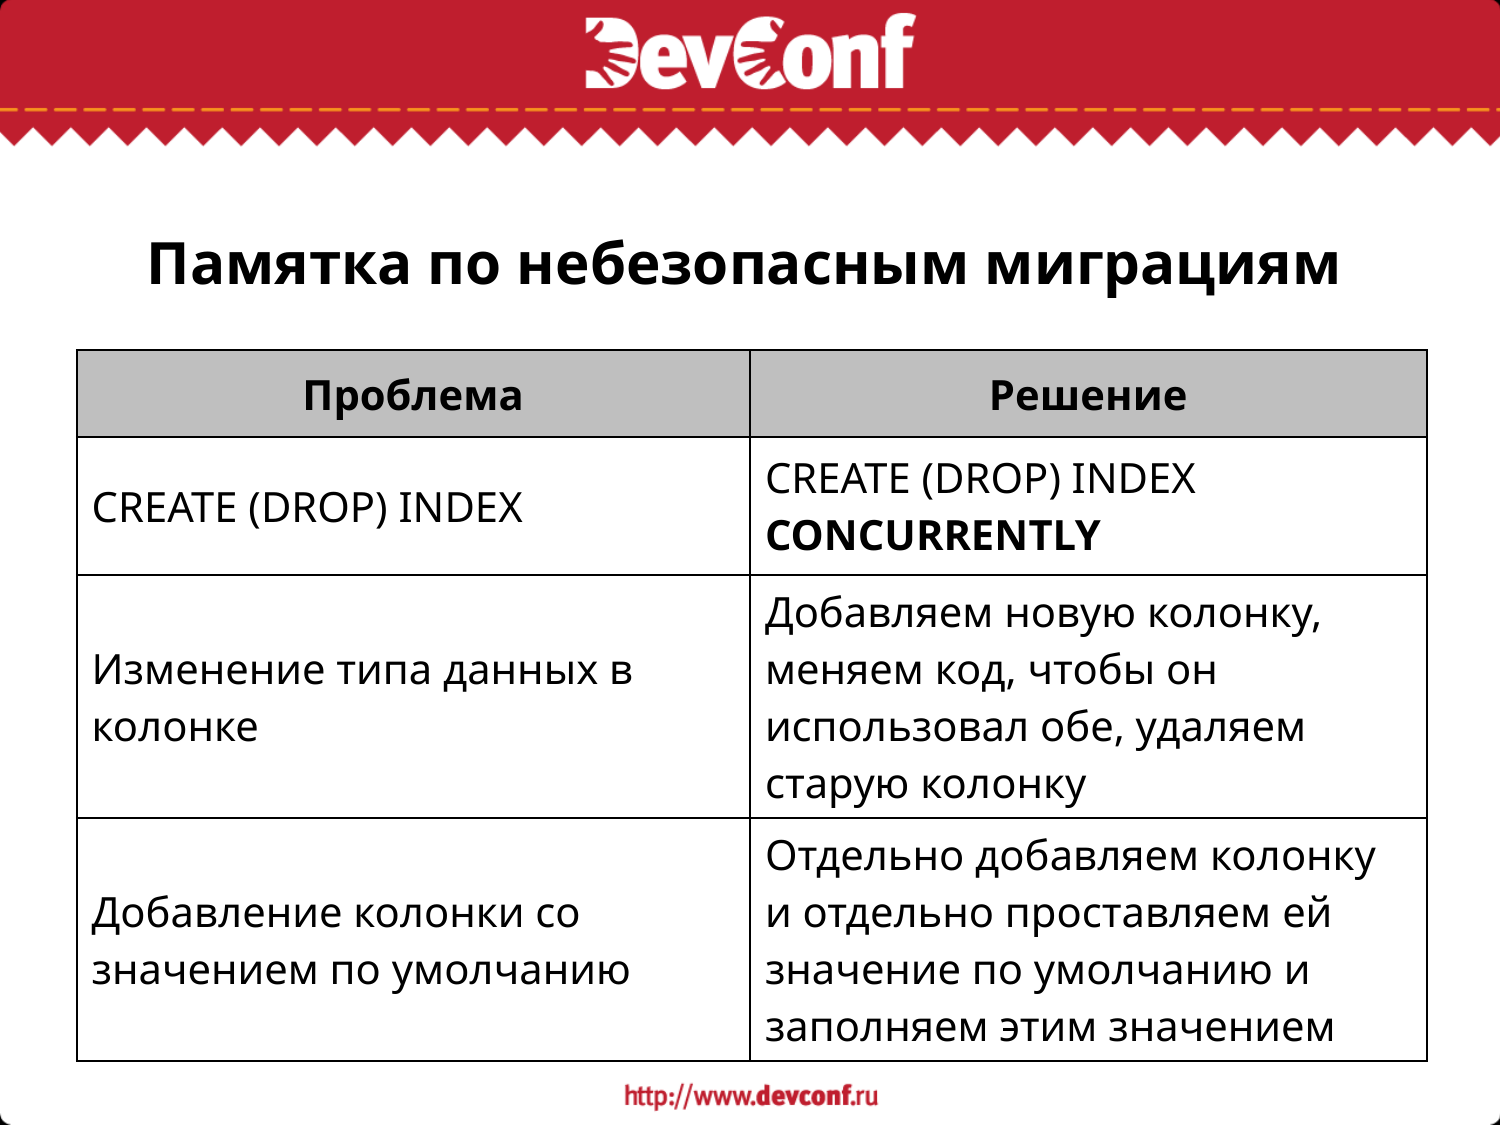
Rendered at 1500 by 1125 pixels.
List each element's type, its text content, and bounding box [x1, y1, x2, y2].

table_header Проблема [78, 351, 749, 436]
table_cell Добавляем новую колонку, меняем код, чтобы он использовал обе, удаляем старую колонку [751, 576, 1426, 817]
picture [0, 0, 1500, 1125]
table_header Решение [751, 351, 1426, 436]
title Памятка по небезопасным миграциям [76, 172, 1427, 349]
table_cell Отдельно добавляем колонку и отдельно проставляем ей значение по умолчанию и заполняем этим значением [751, 819, 1426, 1060]
table_cell Добавление колонки со значением по умолчанию [78, 819, 749, 1060]
table_cell Изменение типа данных в колонке [78, 576, 749, 817]
table_cell CREATE (DROP) INDEX [78, 438, 749, 574]
table_cell CREATE (DROP) INDEX CONCURRENTLY [751, 438, 1426, 574]
